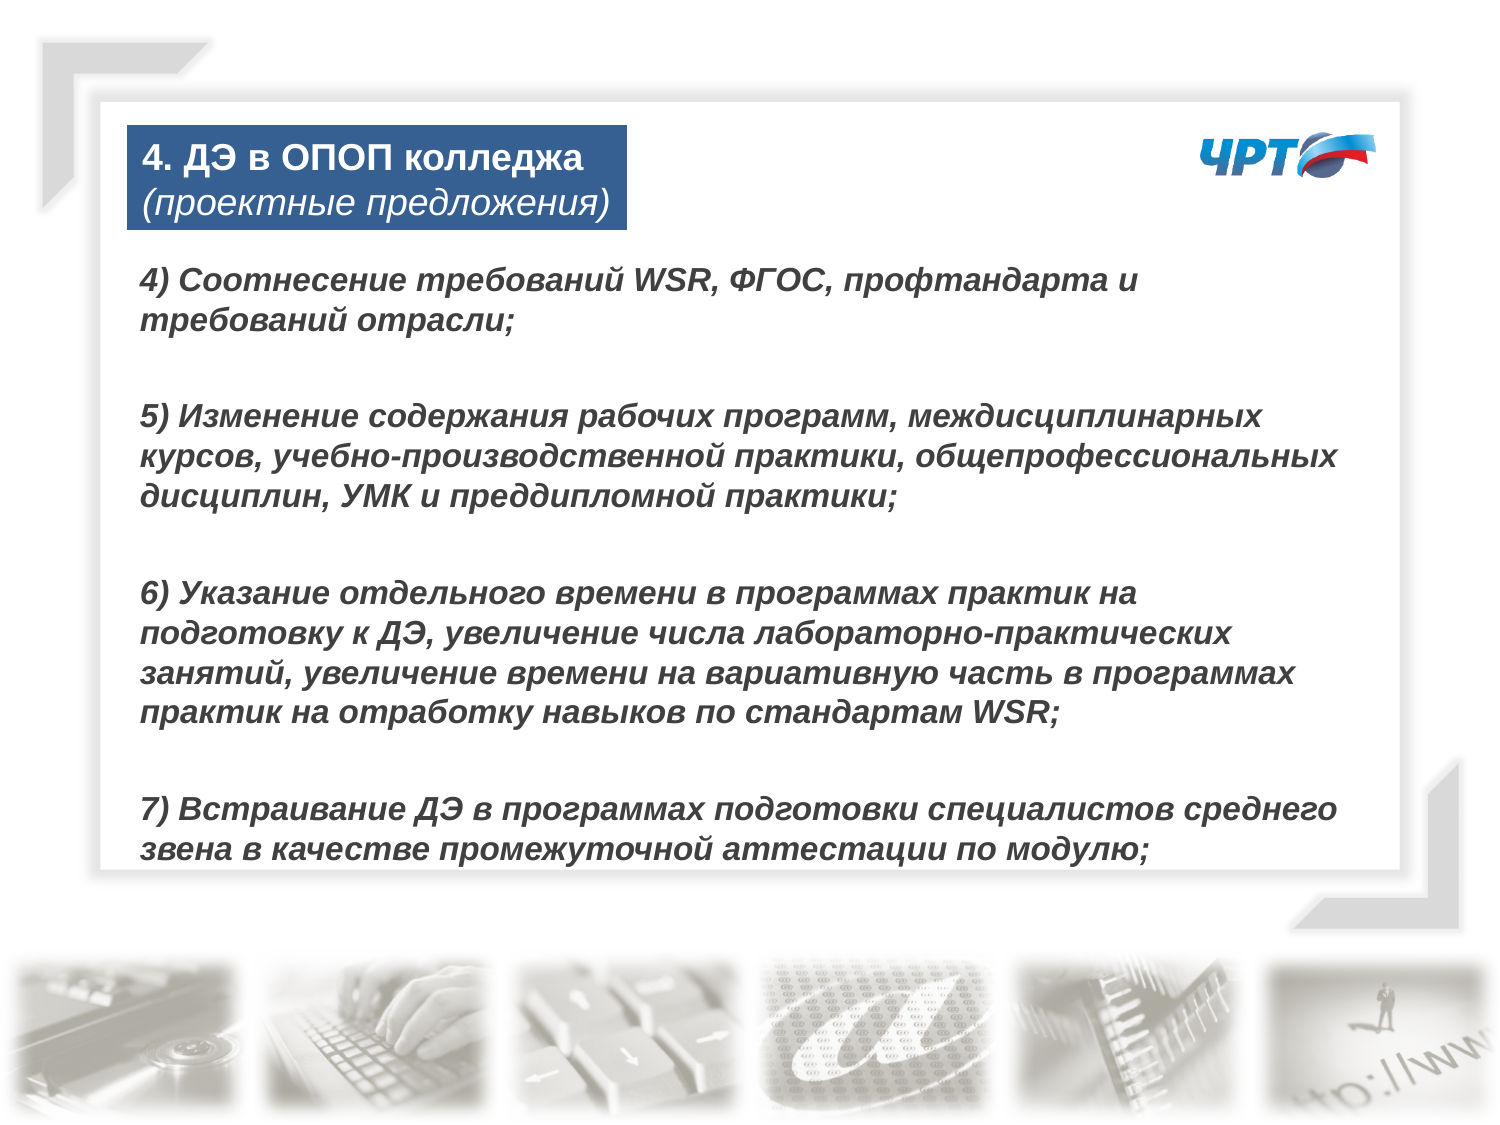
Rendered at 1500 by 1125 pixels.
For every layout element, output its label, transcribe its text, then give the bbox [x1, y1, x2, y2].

text_box [98, 100, 1402, 872]
text_box [40, 40, 210, 210]
text_box 4. ДЭ в ОПОП колледжа (проектные предложения) [127, 125, 627, 230]
picture [1200, 132, 1377, 178]
text_box 4) Соотнесение требований WSR, ФГОС, профтандарта и требований отрасли; 5) Изменение содержания рабочих программ, междисциплинарных курсов, учебно-производственной практики, общепрофессиональных дисциплин, УМК и преддипломной практики; 6) Указание отдельного времени в программах практик на подготовку к ДЭ, увеличение числа лабораторно-практических занятий, увеличение времени на вариативную часть в программах практик на отработку навыков по стандартам WSR; 7) Встраивание ДЭ в программах подготовки специалистов среднего звена в качестве промежуточной аттестации по модулю; [125, 250, 1365, 875]
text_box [0, 947, 1500, 1125]
text_box [1291, 761, 1461, 931]
